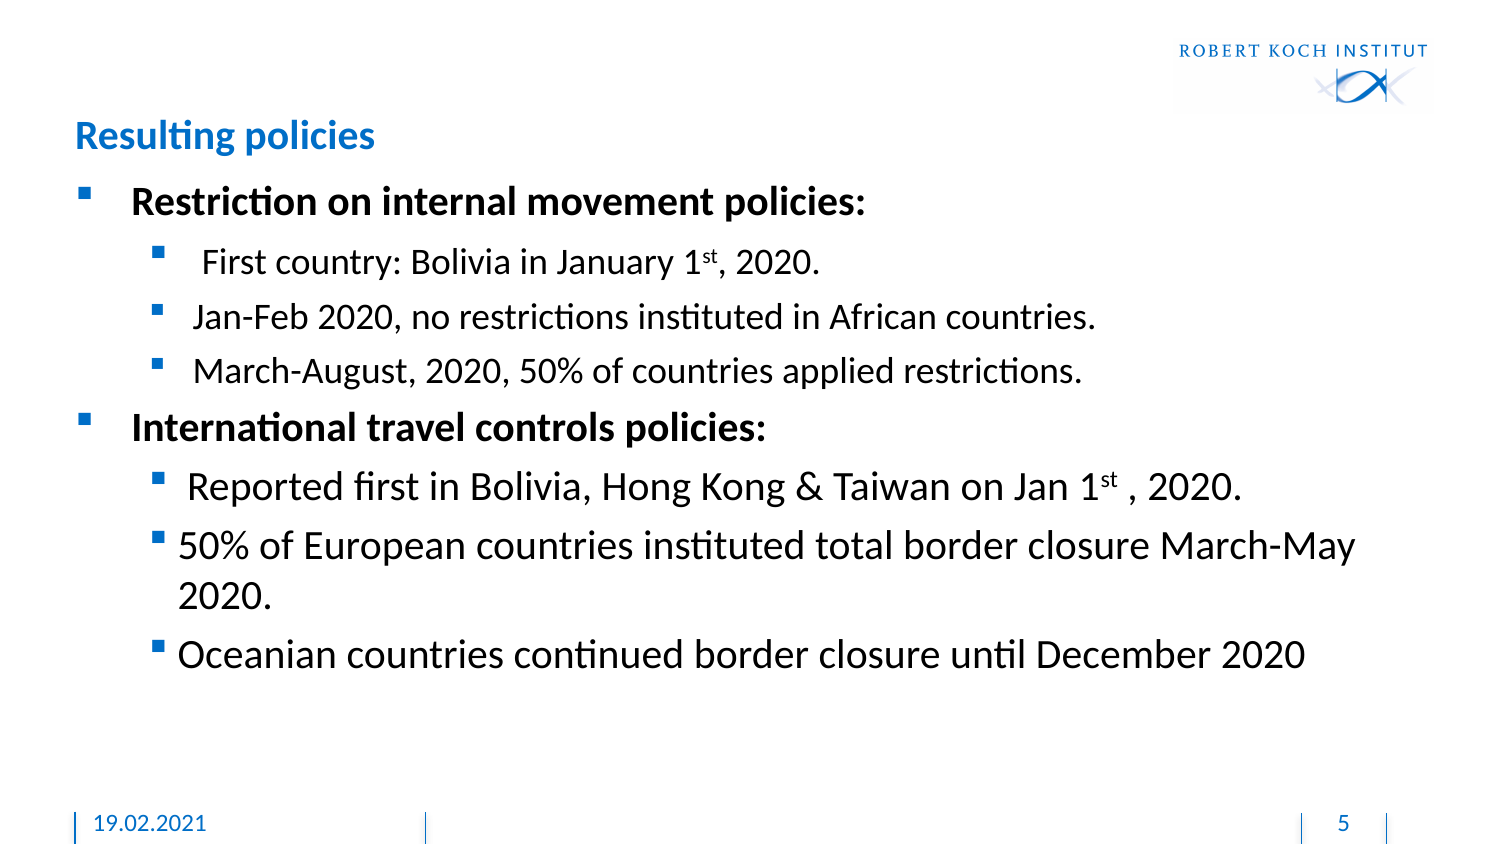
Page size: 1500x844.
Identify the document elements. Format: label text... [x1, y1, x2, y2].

picture [1173, 38, 1434, 114]
list Restriction on internal movement policies: First country: Bolivia in January 1st, 2020. Jan-Feb 2020, no restrictions instituted in African countries. March-August, 2020, 50% of countries applied restrictions. International travel controls policies: Reported first in Bolivia, Hong Kong & Taiwan on Jan 1st , 2020. 50% of European countries instituted total border closure March-May 2020. Oceanian countries continued border closure until December 2020 [75, 173, 1385, 792]
title Resulting policies [75, 113, 1385, 160]
slide_number 5 [1302, 806, 1385, 839]
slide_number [92, 806, 398, 839]
